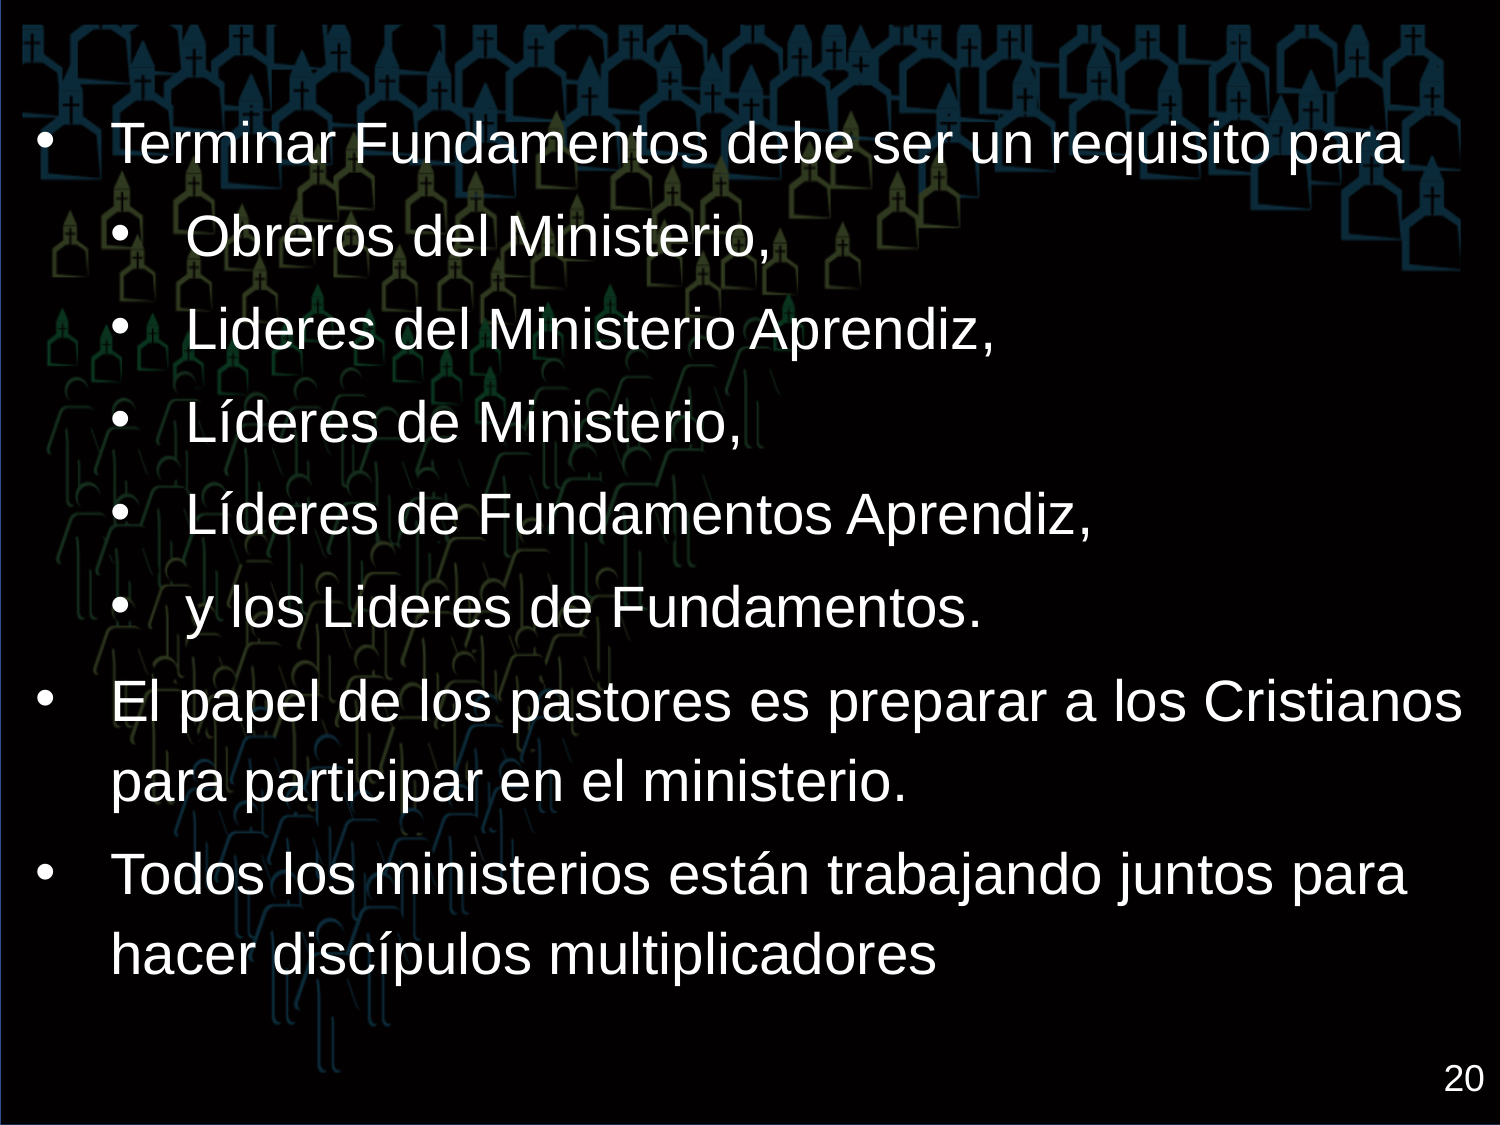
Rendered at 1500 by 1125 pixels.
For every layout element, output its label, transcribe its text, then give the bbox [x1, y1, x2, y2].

text_box Terminar Fundamentos debe ser un requisito para Obreros del Ministerio, Lideres del Ministerio Aprendiz, Líderes de Ministerio, Líderes de Fundamentos Aprendiz, y los Lideres de Fundamentos. El papel de los pastores es preparar a los Cristianos para participar en el ministerio. Todos los ministerios están trabajando juntos para hacer discípulos multiplicadores [20, 87, 1500, 994]
slide_number 20 [1149, 1046, 1500, 1125]
picture [0, 0, 1500, 1125]
